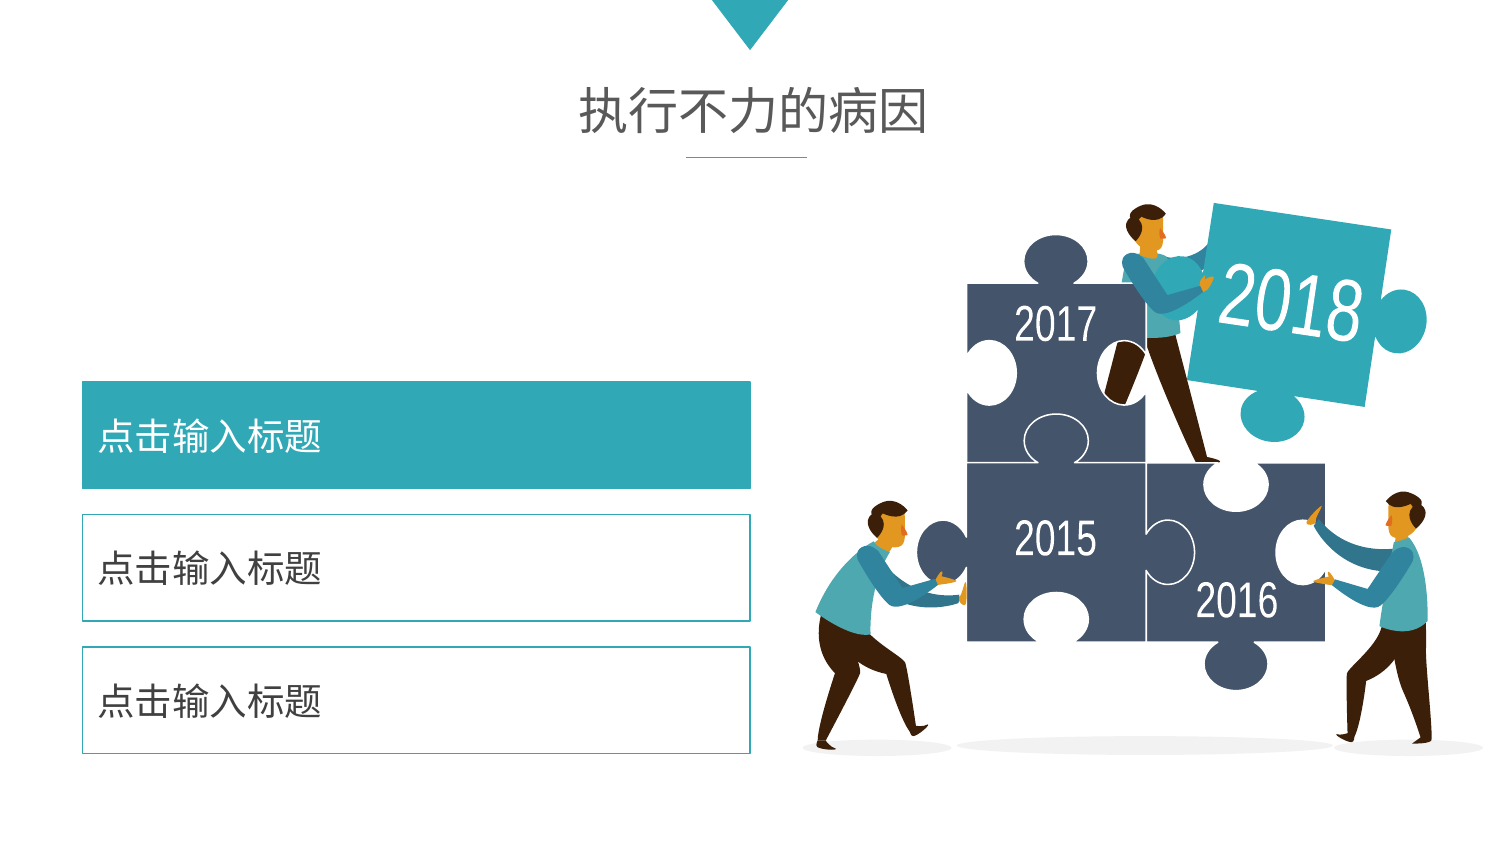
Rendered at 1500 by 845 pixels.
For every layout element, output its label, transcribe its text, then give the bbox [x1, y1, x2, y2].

text_box 执行不力的病因 [563, 72, 944, 148]
text_box [710, 0, 790, 52]
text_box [82, 199, 1484, 756]
